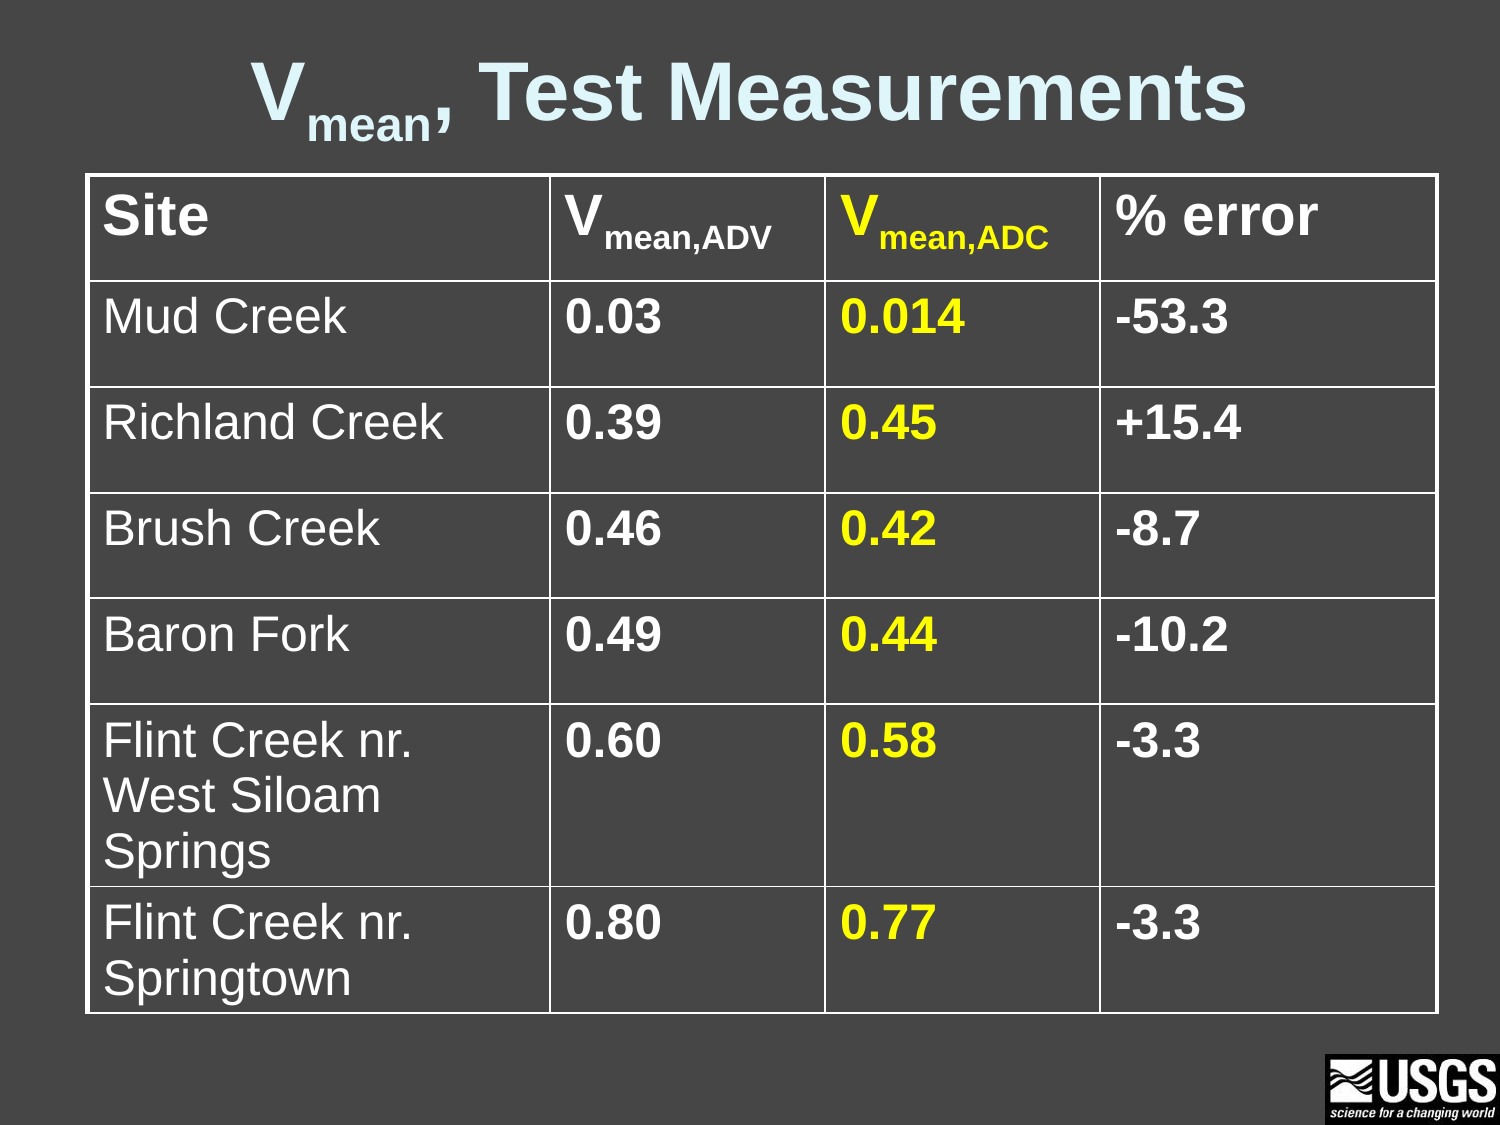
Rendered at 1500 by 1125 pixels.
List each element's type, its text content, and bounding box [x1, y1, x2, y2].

table_cell 0.03 [551, 282, 824, 386]
table_cell -53.3 [1101, 282, 1435, 386]
table_cell 0.45 [826, 388, 1099, 492]
table_cell Flint Creek nr. Springtown [90, 887, 549, 1012]
table_cell 0.60 [551, 705, 824, 886]
table_cell -3.3 [1101, 705, 1435, 886]
table_header % error [1101, 177, 1435, 280]
table_cell 0.46 [551, 494, 824, 597]
table_cell 0.49 [551, 599, 824, 703]
picture [1325, 1054, 1500, 1125]
table_cell -10.2 [1101, 599, 1435, 703]
table_cell +15.4 [1101, 388, 1435, 492]
table_cell 0.44 [826, 599, 1099, 703]
table_cell 0.58 [826, 705, 1099, 886]
table_cell -3.3 [1101, 887, 1435, 1012]
table_cell 0.42 [826, 494, 1099, 597]
table_cell 0.80 [551, 887, 824, 1012]
table_header Site [90, 177, 549, 280]
title Vmean, Test Measurements [74, 0, 1426, 188]
table_cell 0.39 [551, 388, 824, 492]
table_cell Richland Creek [90, 388, 549, 492]
table_cell 0.014 [826, 282, 1099, 386]
table_cell Brush Creek [90, 494, 549, 597]
table_header Vmean,ADV [551, 177, 824, 280]
table_cell Baron Fork [90, 599, 549, 703]
table_cell 0.77 [826, 887, 1099, 1012]
table_cell -8.7 [1101, 494, 1435, 597]
table_header Vmean,ADC [826, 177, 1099, 280]
table_cell Mud Creek [90, 282, 549, 386]
table_cell Flint Creek nr. West Siloam Springs [90, 705, 549, 886]
